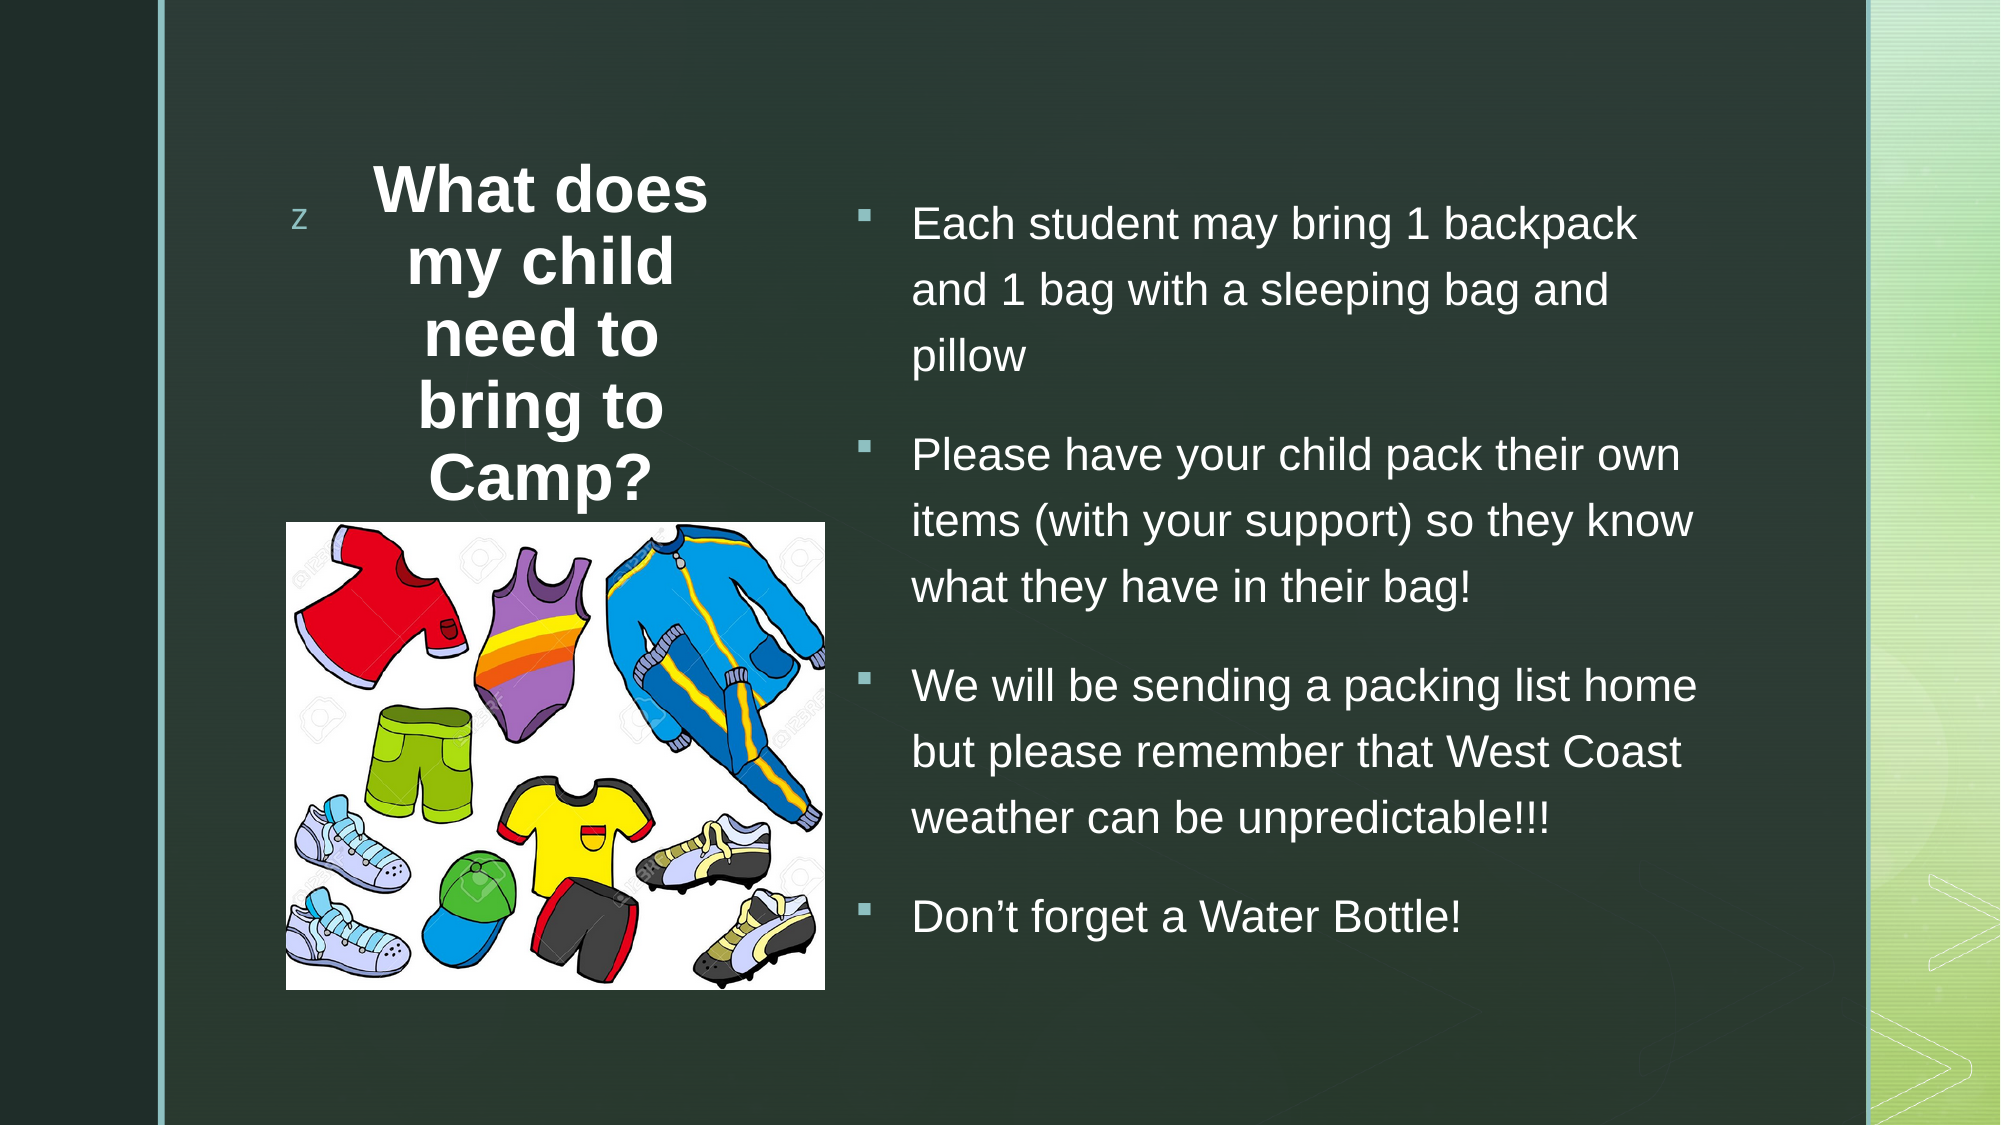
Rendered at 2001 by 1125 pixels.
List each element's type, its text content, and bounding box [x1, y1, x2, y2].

list Each student may bring 1 backpack and 1 bag with a sleeping bag and pillow Please have your child pack their own items (with your support) so they know what they have in their bag! We will be sending a packing list home but please remember that West Coast weather can be unpredictable!!! Don’t forget a Water Bottle! [839, 132, 1734, 993]
picture [1871, 0, 2001, 1125]
title What does my child need to bring to Camp? [323, 110, 761, 522]
picture [286, 522, 825, 991]
